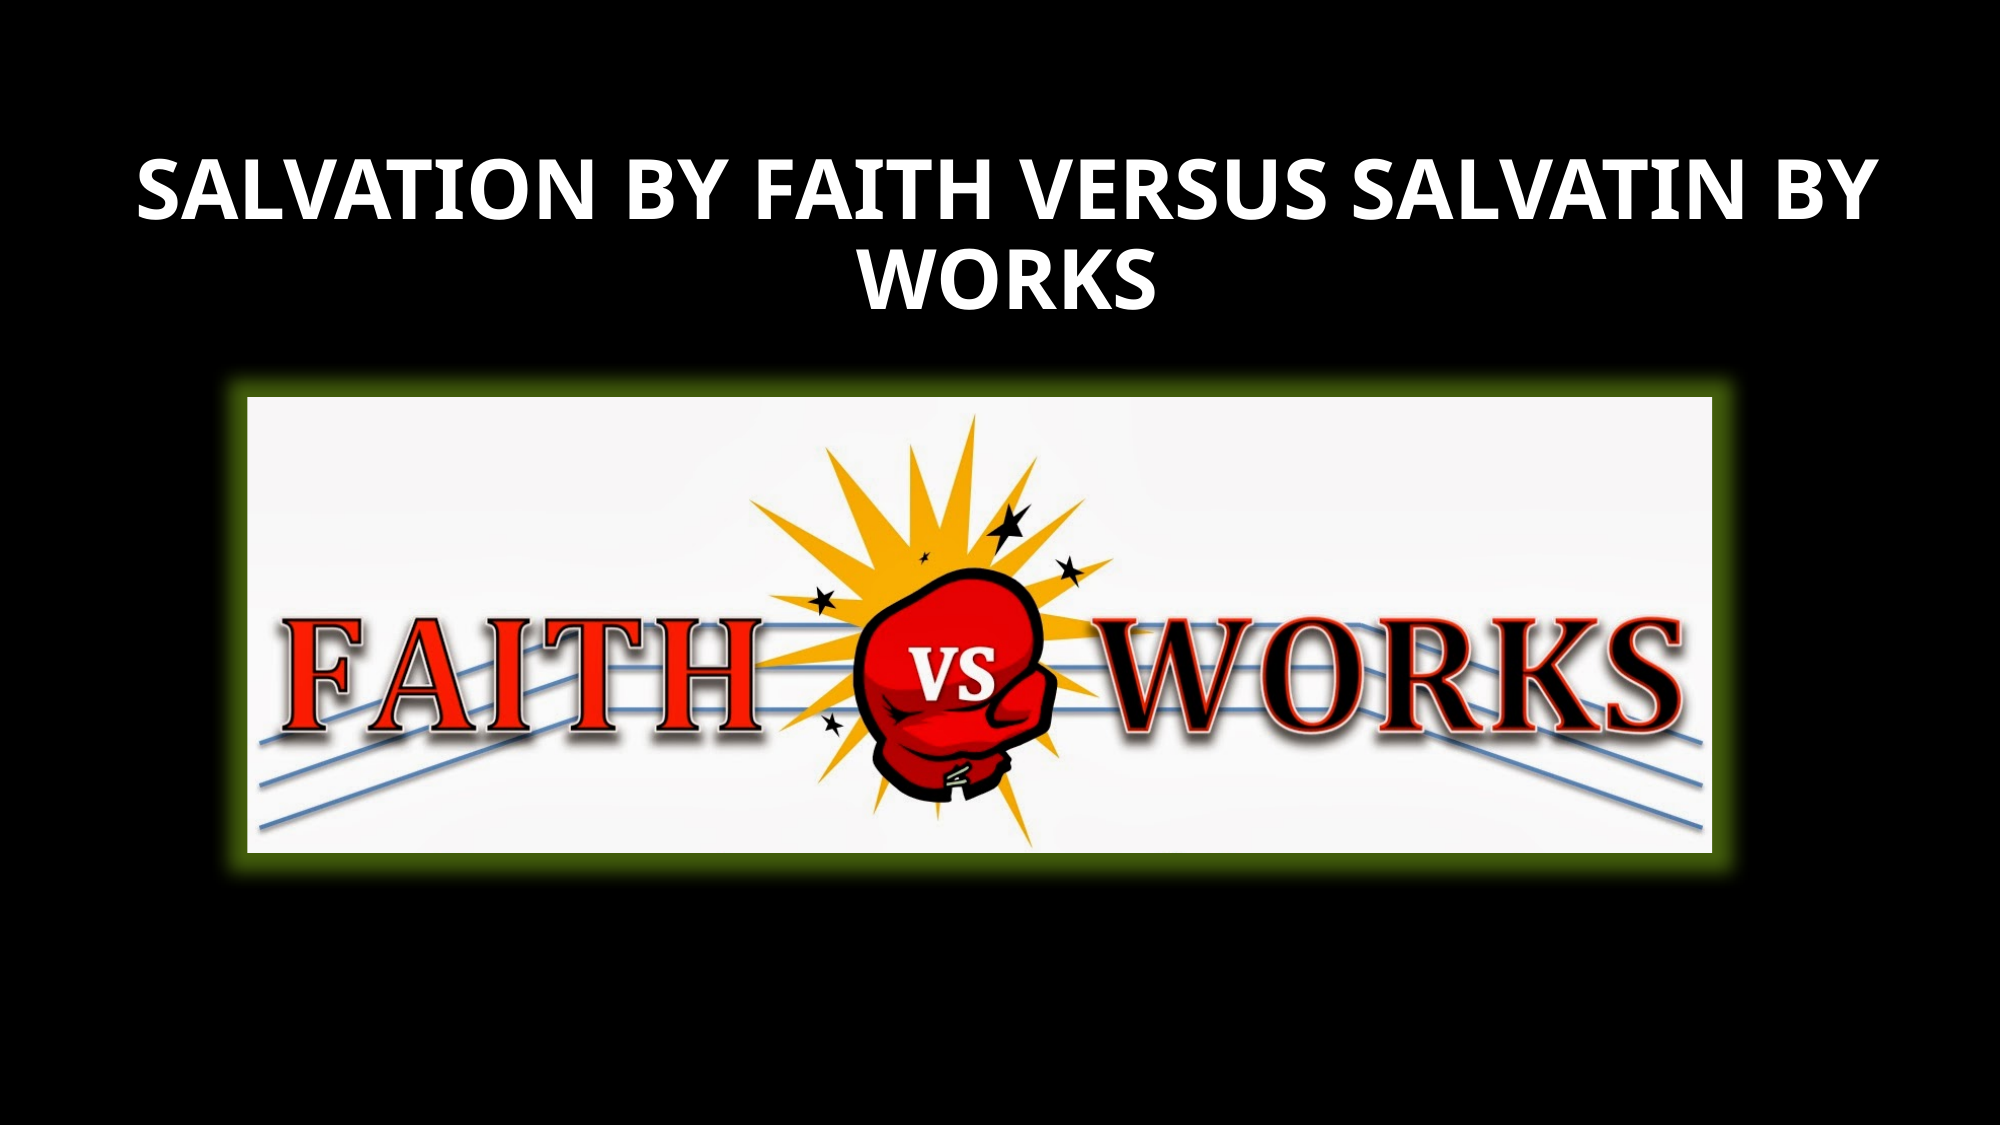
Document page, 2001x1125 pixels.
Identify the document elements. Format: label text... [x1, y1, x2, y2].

text_box SALVATION BY FAITH VERSUS SALVATIN BY WORKS [38, 140, 1978, 358]
picture [247, 397, 1713, 853]
